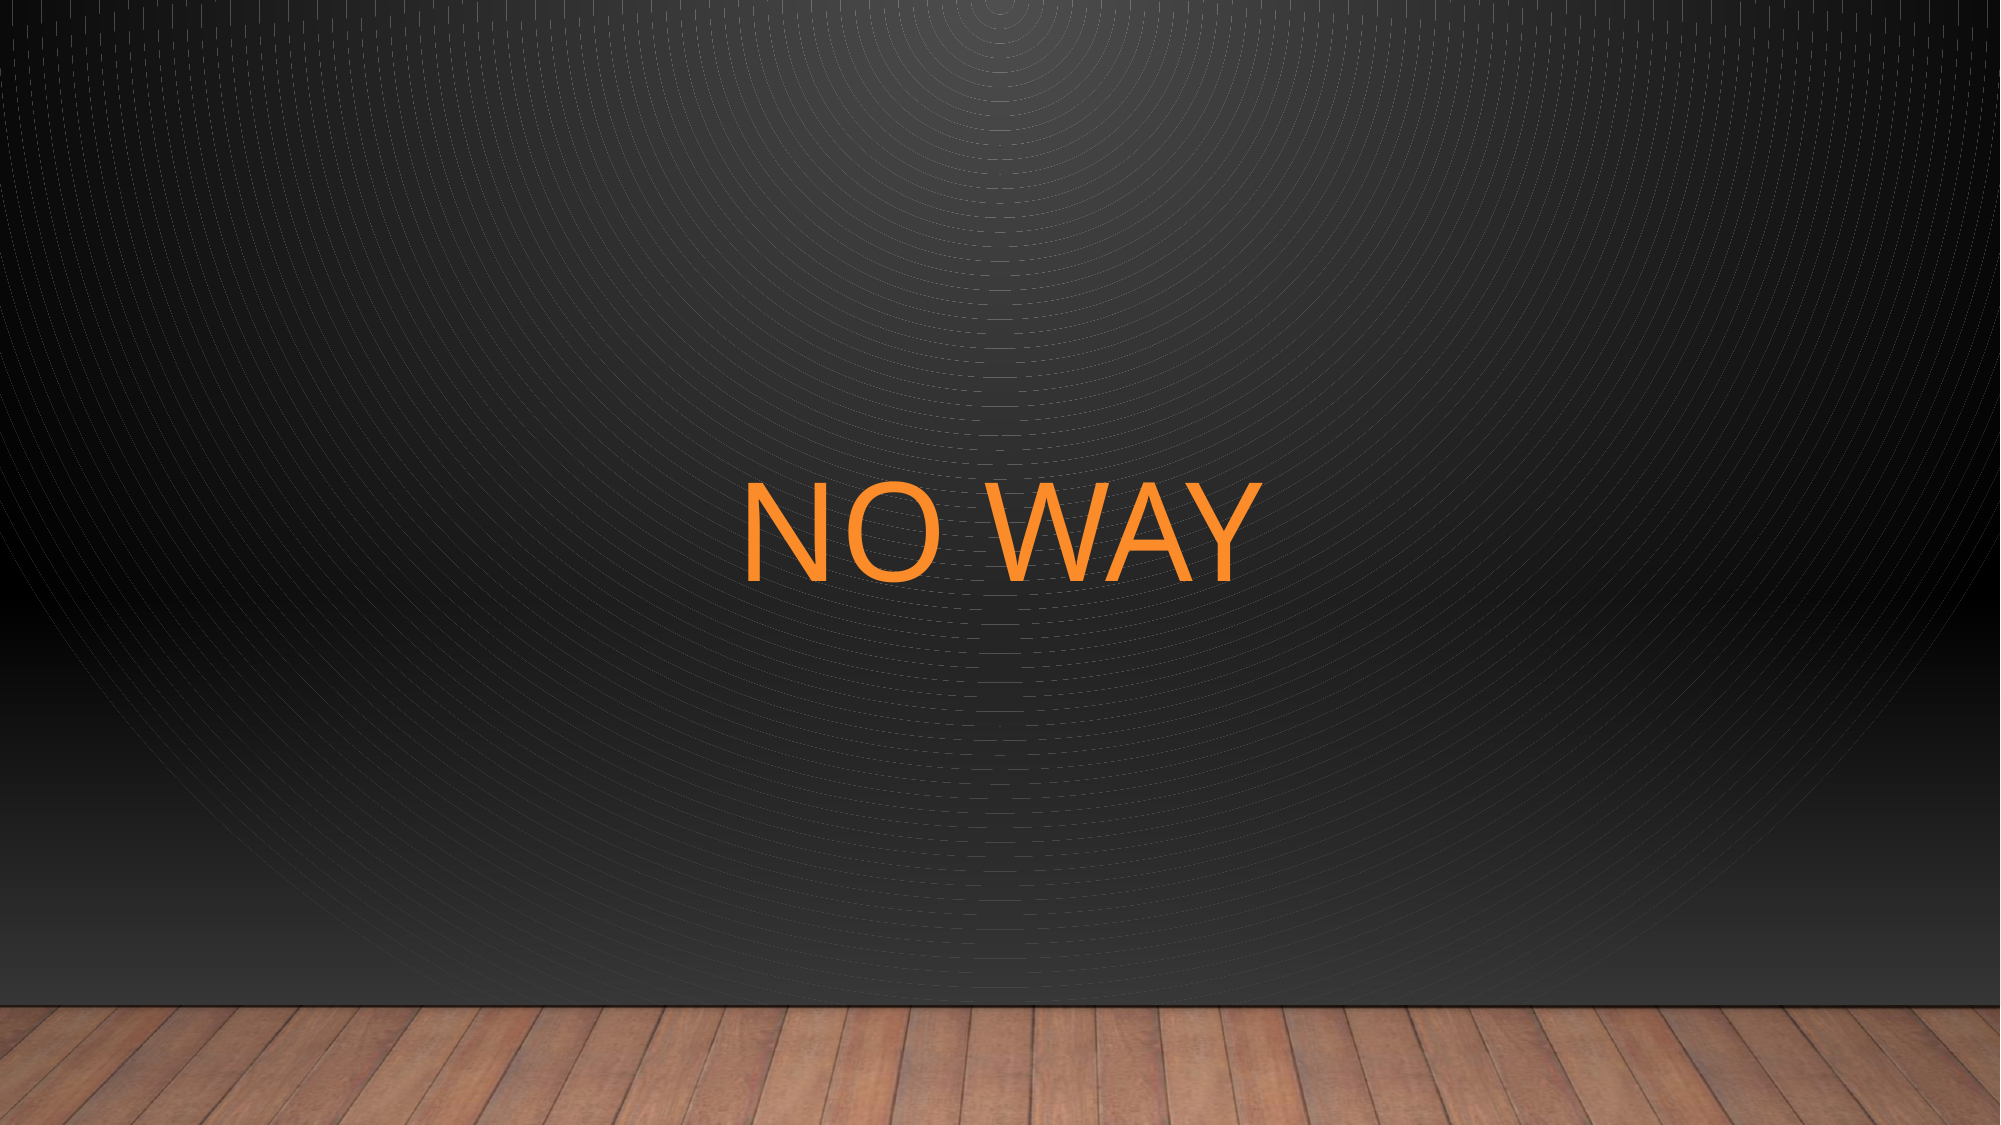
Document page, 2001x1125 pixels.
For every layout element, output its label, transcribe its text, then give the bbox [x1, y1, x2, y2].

title No way [291, 131, 1708, 611]
picture [0, 1005, 2000, 1125]
